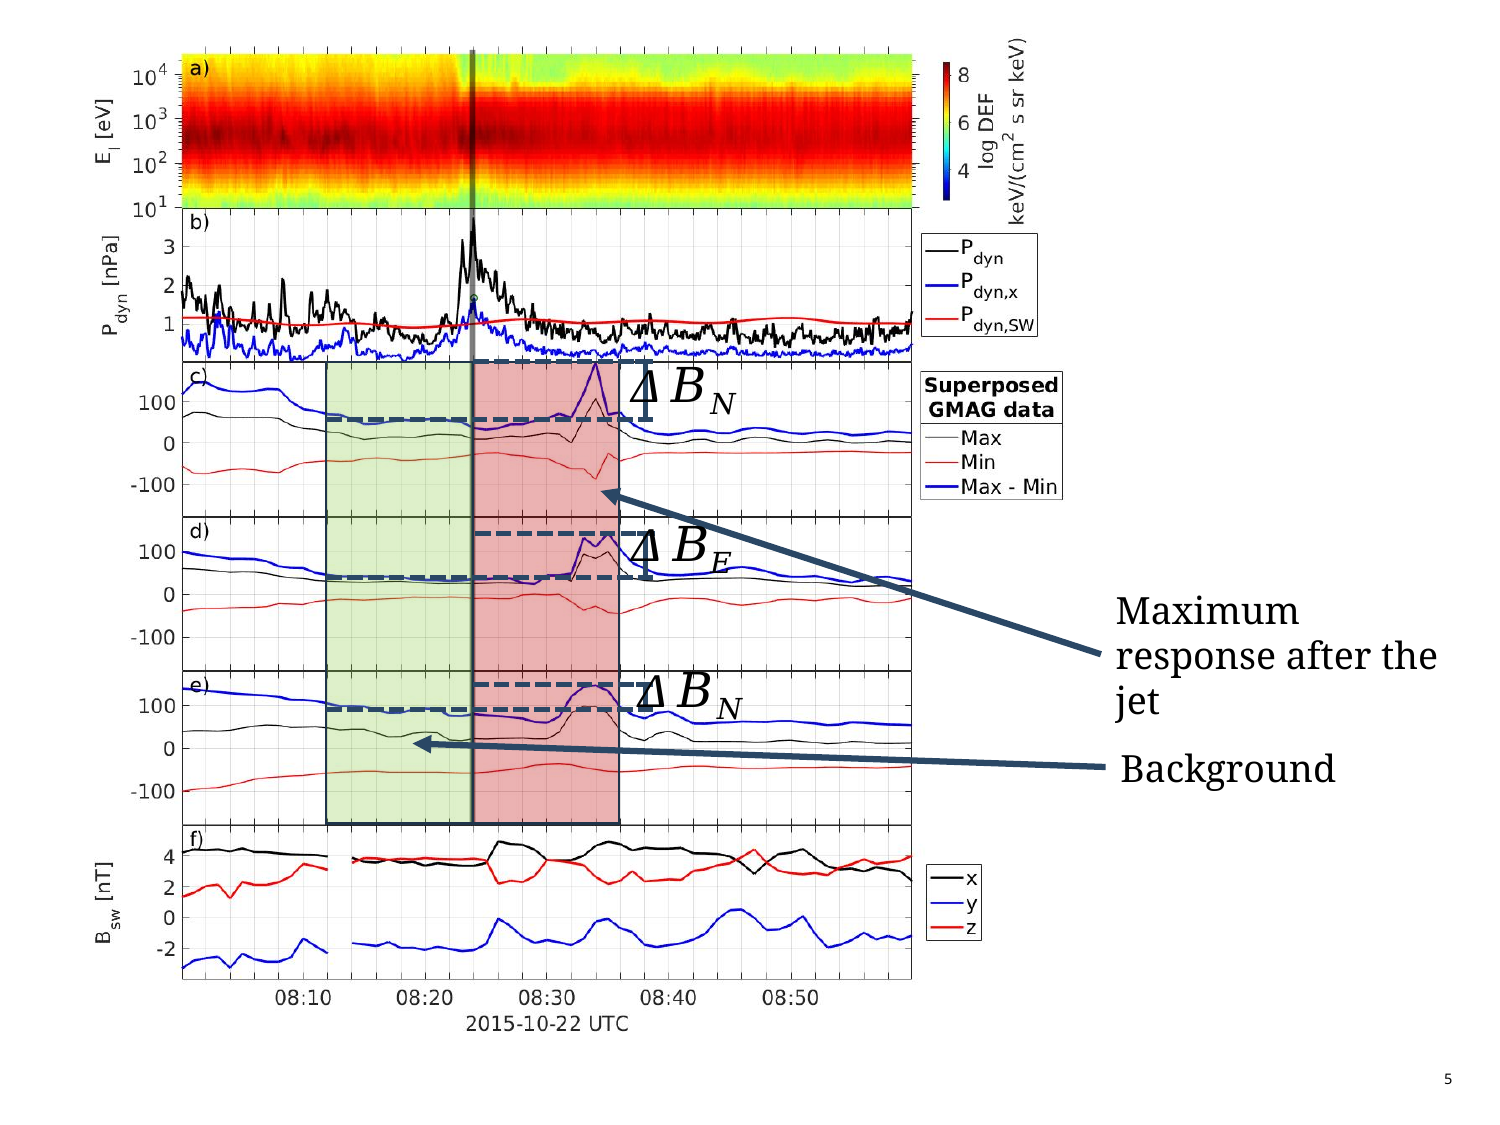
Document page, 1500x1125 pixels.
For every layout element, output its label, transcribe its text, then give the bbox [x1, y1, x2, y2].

slide_number 5 [1275, 1071, 1453, 1088]
text_box Maximum response after the jet [1100, 579, 1455, 730]
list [0, 0, 1070, 1088]
text_box Background [1105, 737, 1352, 797]
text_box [600, 491, 1101, 656]
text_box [412, 743, 1112, 768]
